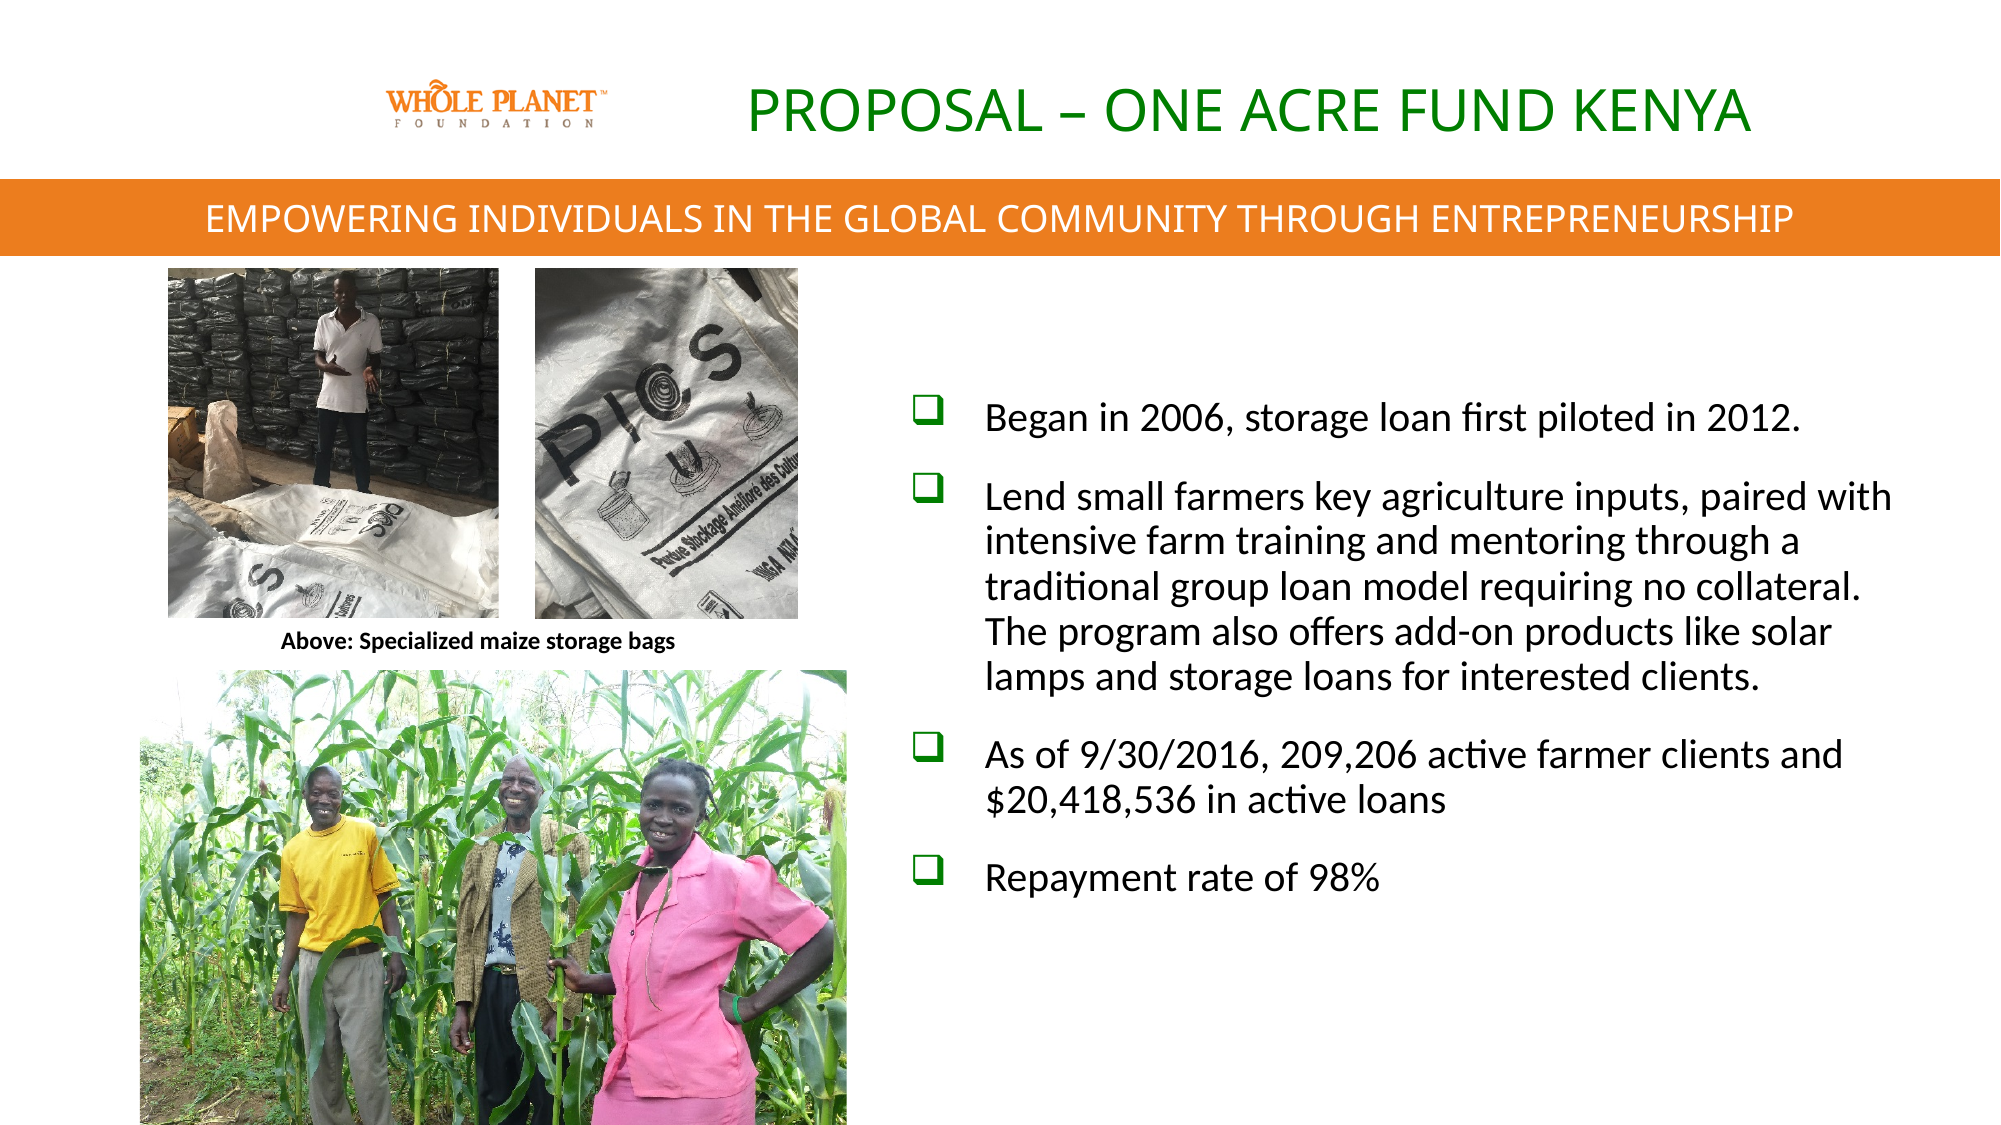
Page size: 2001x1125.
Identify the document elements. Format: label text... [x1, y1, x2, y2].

picture [383, 76, 609, 133]
text_box Above: Specialized maize storage bags [266, 617, 707, 663]
text_box PROPOSAL – ONE ACRE FUND KENYA [731, 65, 1872, 151]
picture [535, 268, 798, 619]
text_box Began in 2006, storage loan first piloted in 2012. Lend small farmers key agriculture inputs, paired with intensive farm training and mentoring through a traditional group loan model requiring no collateral. The program also offers add-on products like solar lamps and storage loans for interested clients. As of 9/30/2016, 209,206 active farmer clients and $20,418,536 in active loans Repayment rate of 98% [895, 388, 1917, 953]
picture [168, 268, 499, 618]
text_box EMPOWERING INDIVIDUALS IN THE GLOBAL COMMUNITY THROUGH ENTREPRENEURSHIP [0, 179, 2000, 256]
picture [139, 670, 847, 1125]
